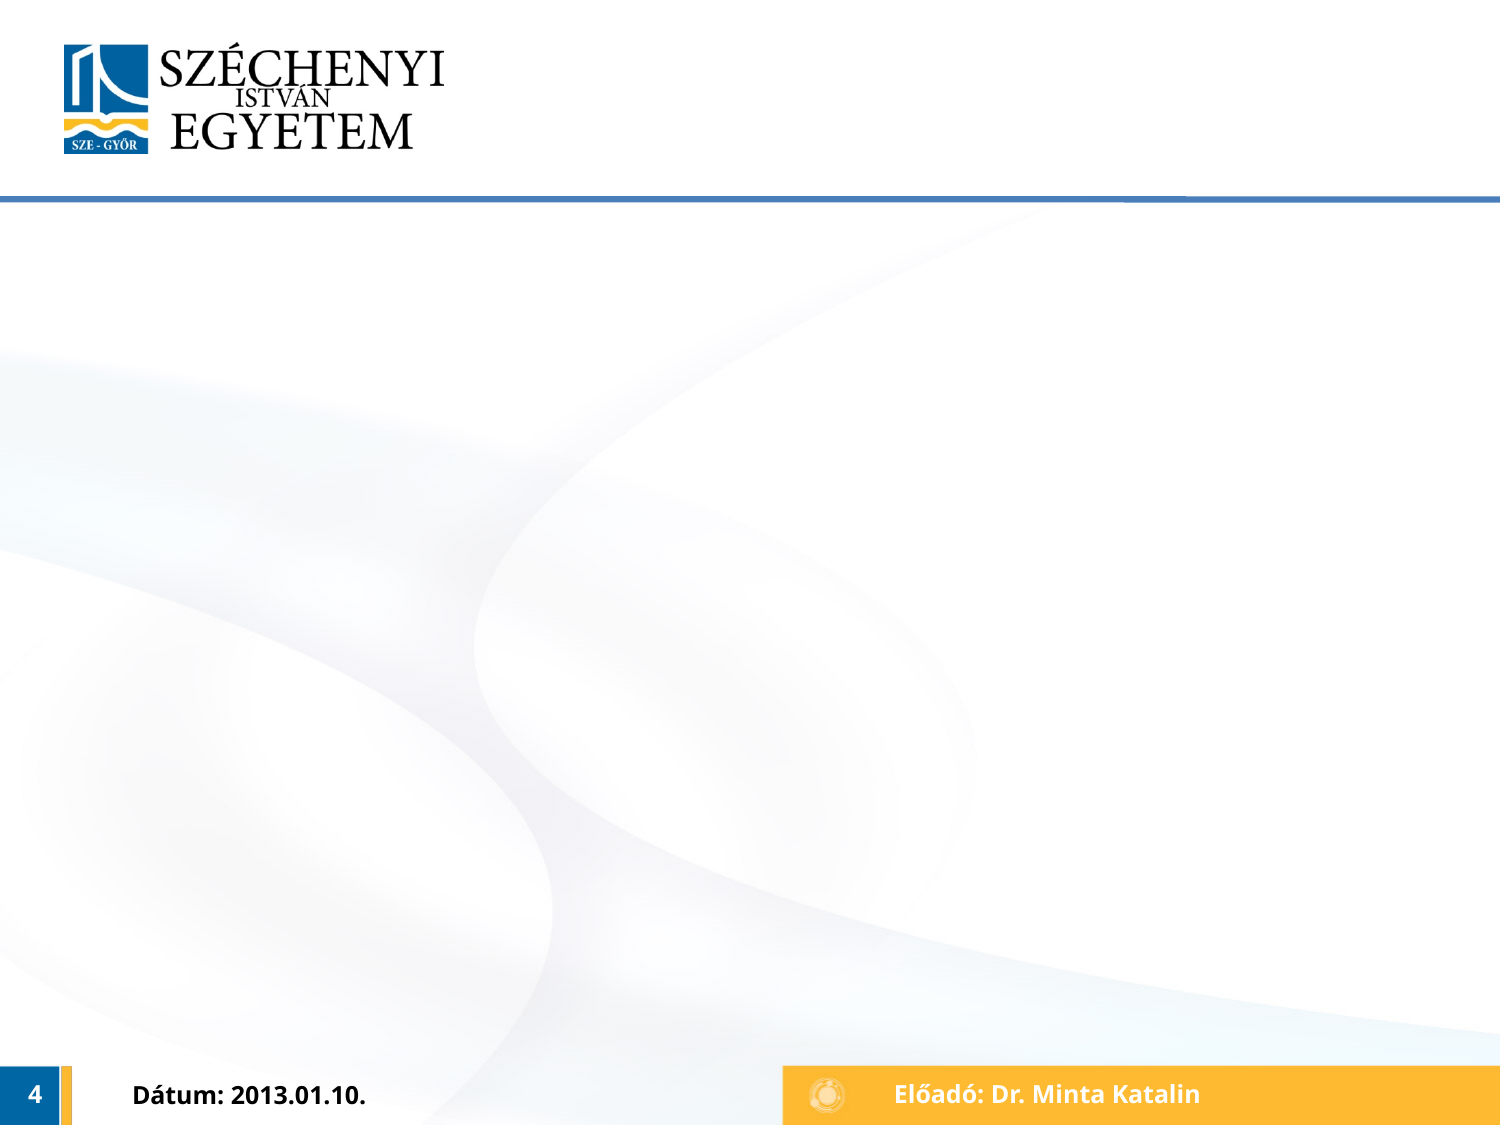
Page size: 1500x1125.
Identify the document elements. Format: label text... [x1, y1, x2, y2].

picture [0, 0, 1500, 196]
footer Előadó: Dr. Minta Katalin [878, 1065, 1442, 1125]
picture [0, 203, 1500, 1125]
slide_number 4 [0, 1065, 71, 1125]
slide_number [117, 1065, 468, 1125]
